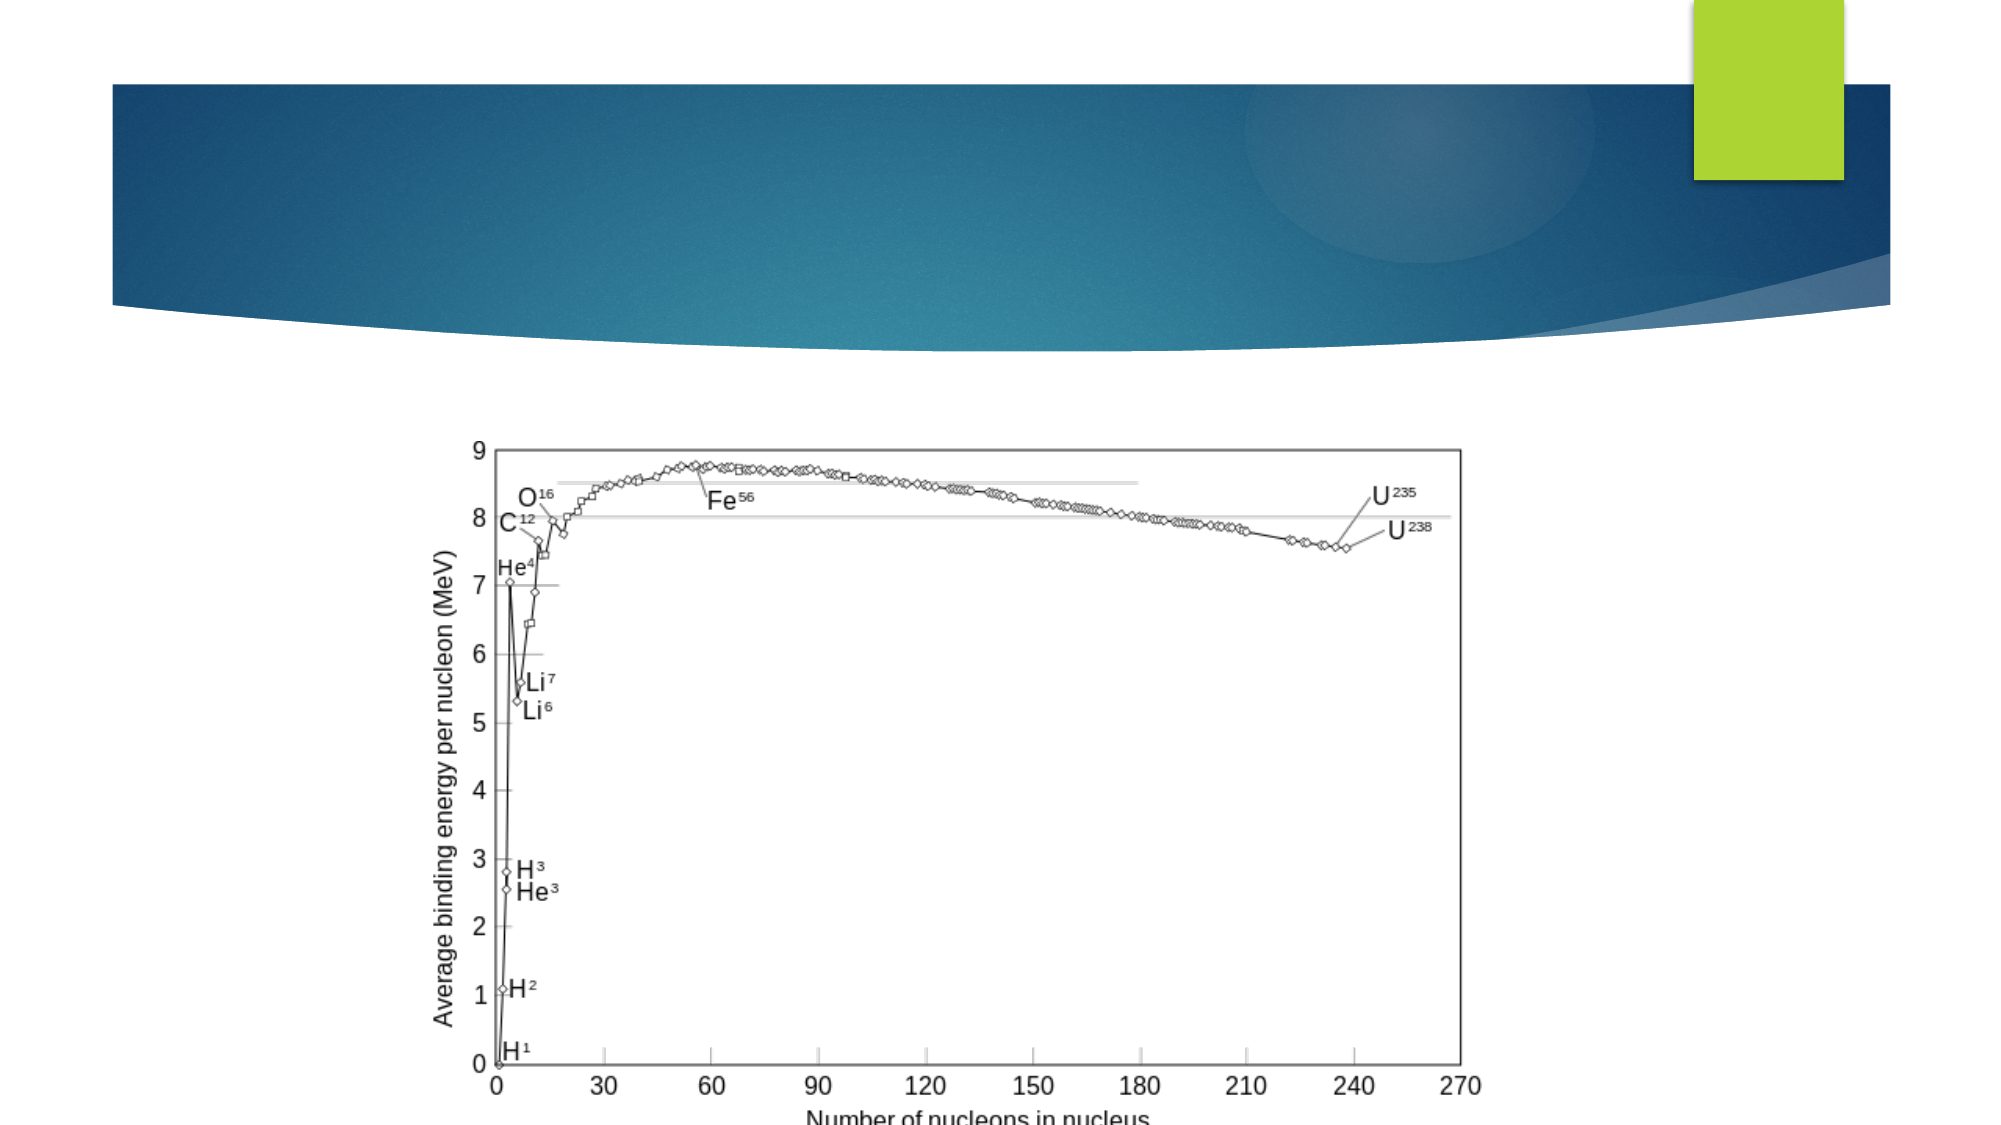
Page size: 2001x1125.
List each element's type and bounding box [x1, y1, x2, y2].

picture [432, 440, 1482, 1125]
